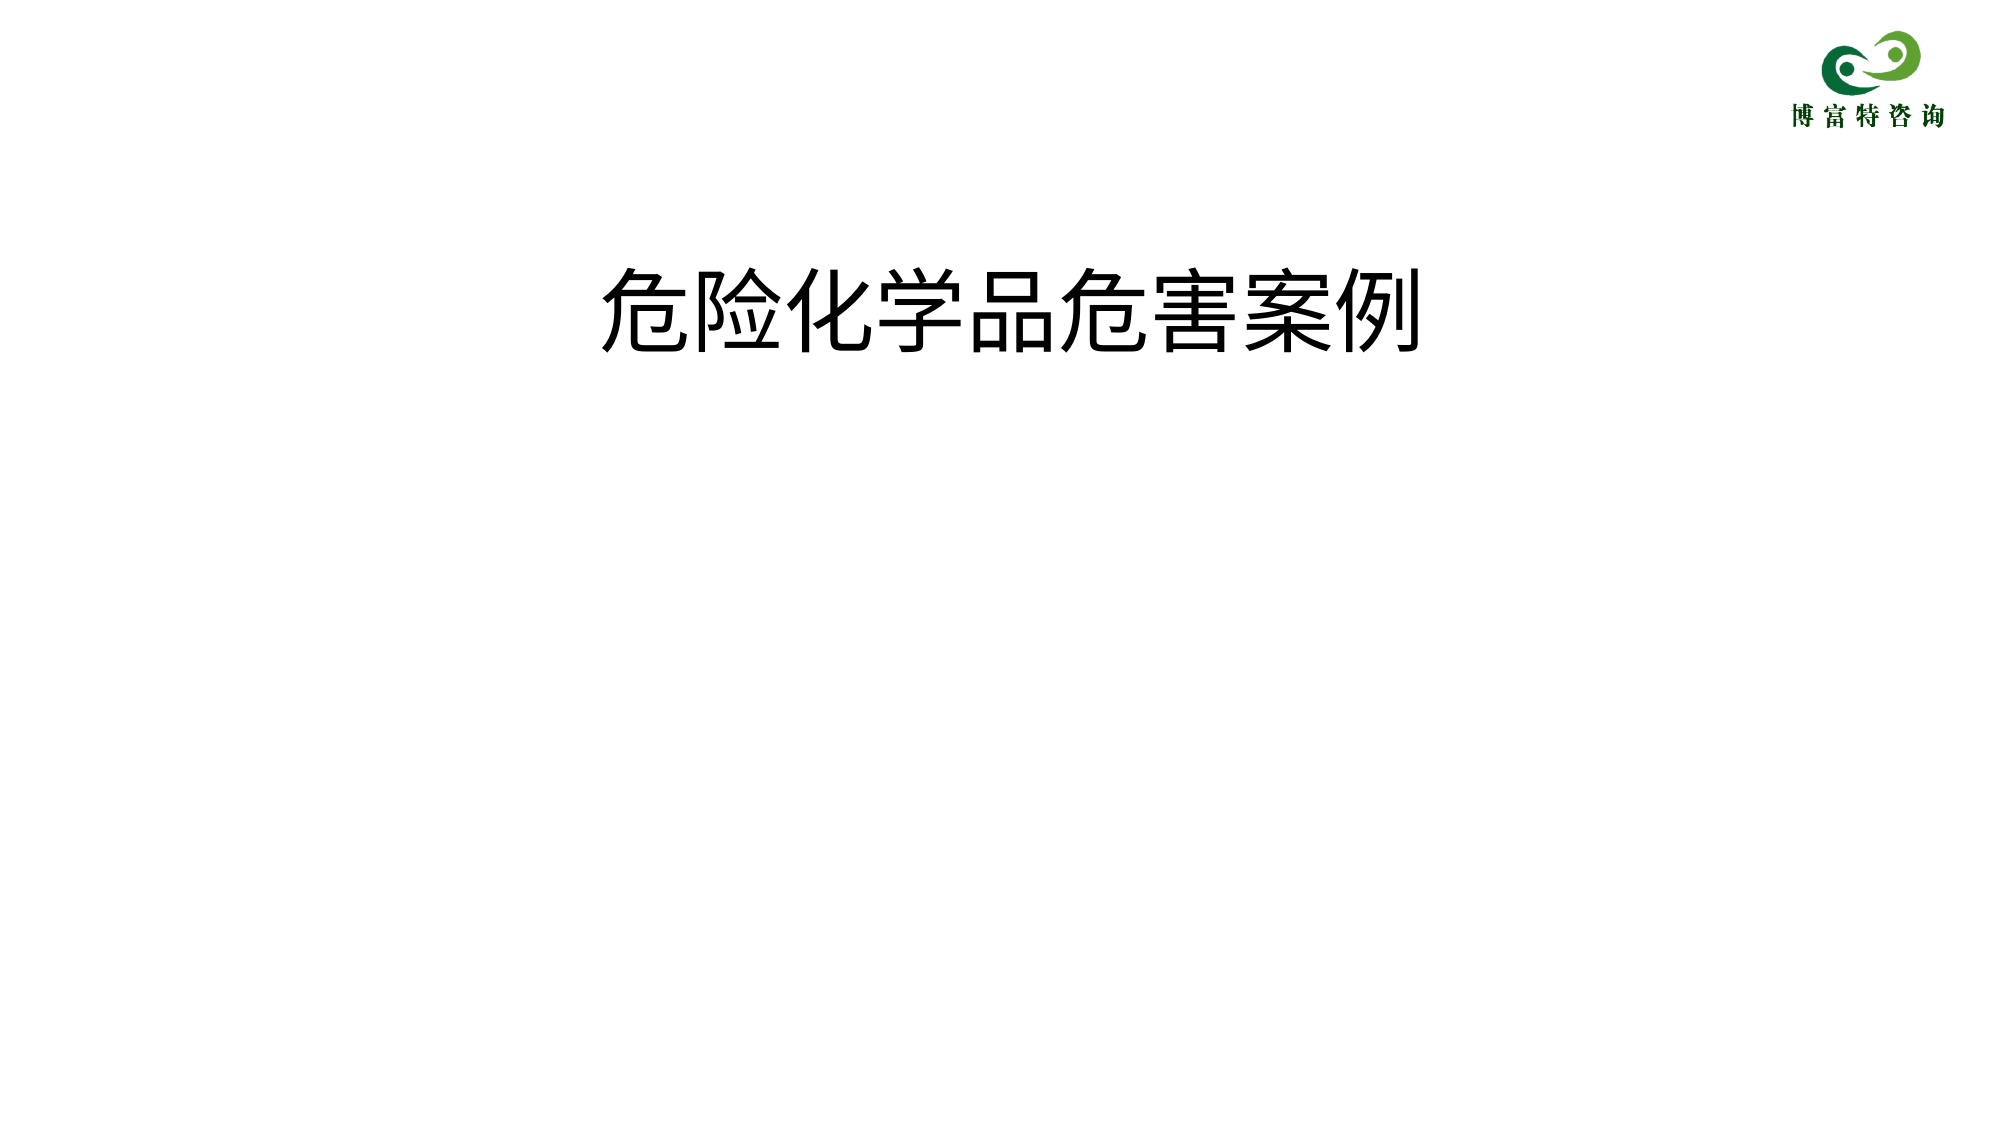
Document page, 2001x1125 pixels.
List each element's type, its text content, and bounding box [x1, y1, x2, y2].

text_box 危险化学品危害案例 [399, 246, 1626, 372]
picture [1772, 30, 1969, 131]
